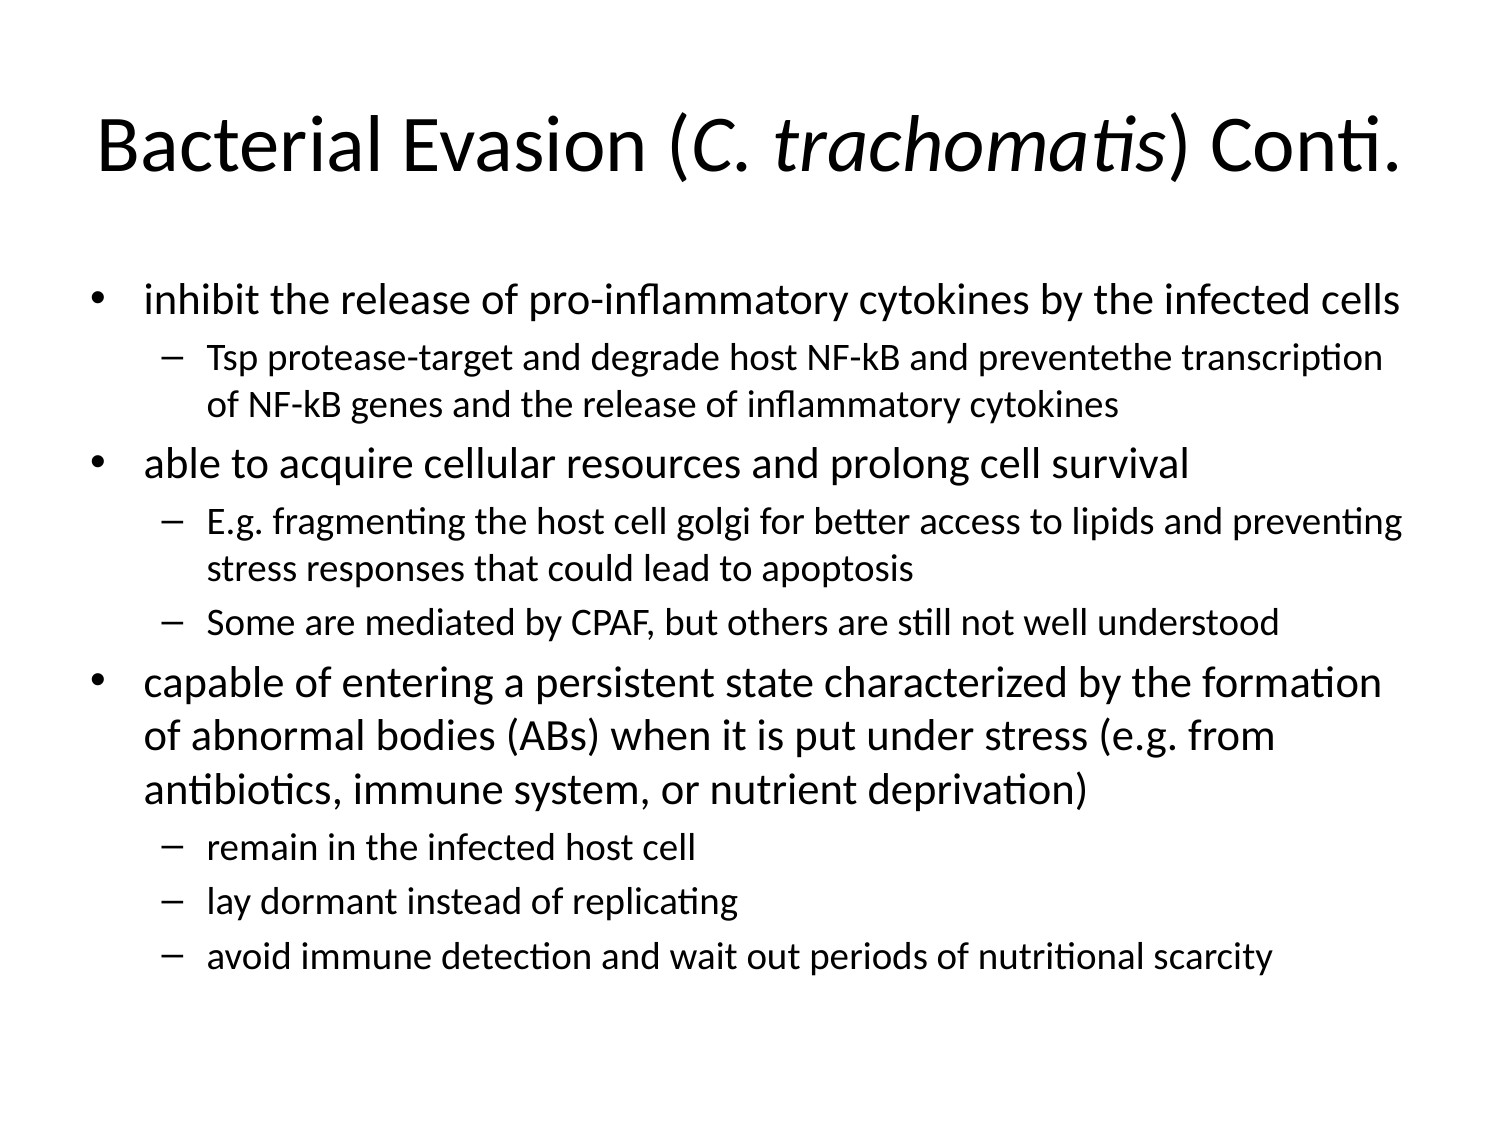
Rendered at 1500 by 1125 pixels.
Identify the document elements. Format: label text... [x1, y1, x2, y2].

list inhibit the release of pro-inflammatory cytokines by the infected cells Tsp protease-target and degrade host NF-kB and preventethe transcription of NF-kB genes and the release of inflammatory cytokines able to acquire cellular resources and prolong cell survival E.g. fragmenting the host cell golgi for better access to lipids and preventing stress responses that could lead to apoptosis Some are mediated by CPAF, but others are still not well understood capable of entering a persistent state characterized by the formation of abnormal bodies (ABs) when it is put under stress (e.g. from antibiotics, immune system, or nutrient deprivation) remain in the infected host cell lay dormant instead of replicating avoid immune detection and wait out periods of nutritional scarcity [75, 262, 1425, 1005]
title Bacterial Evasion (C. trachomatis) Conti. [75, 45, 1425, 233]
